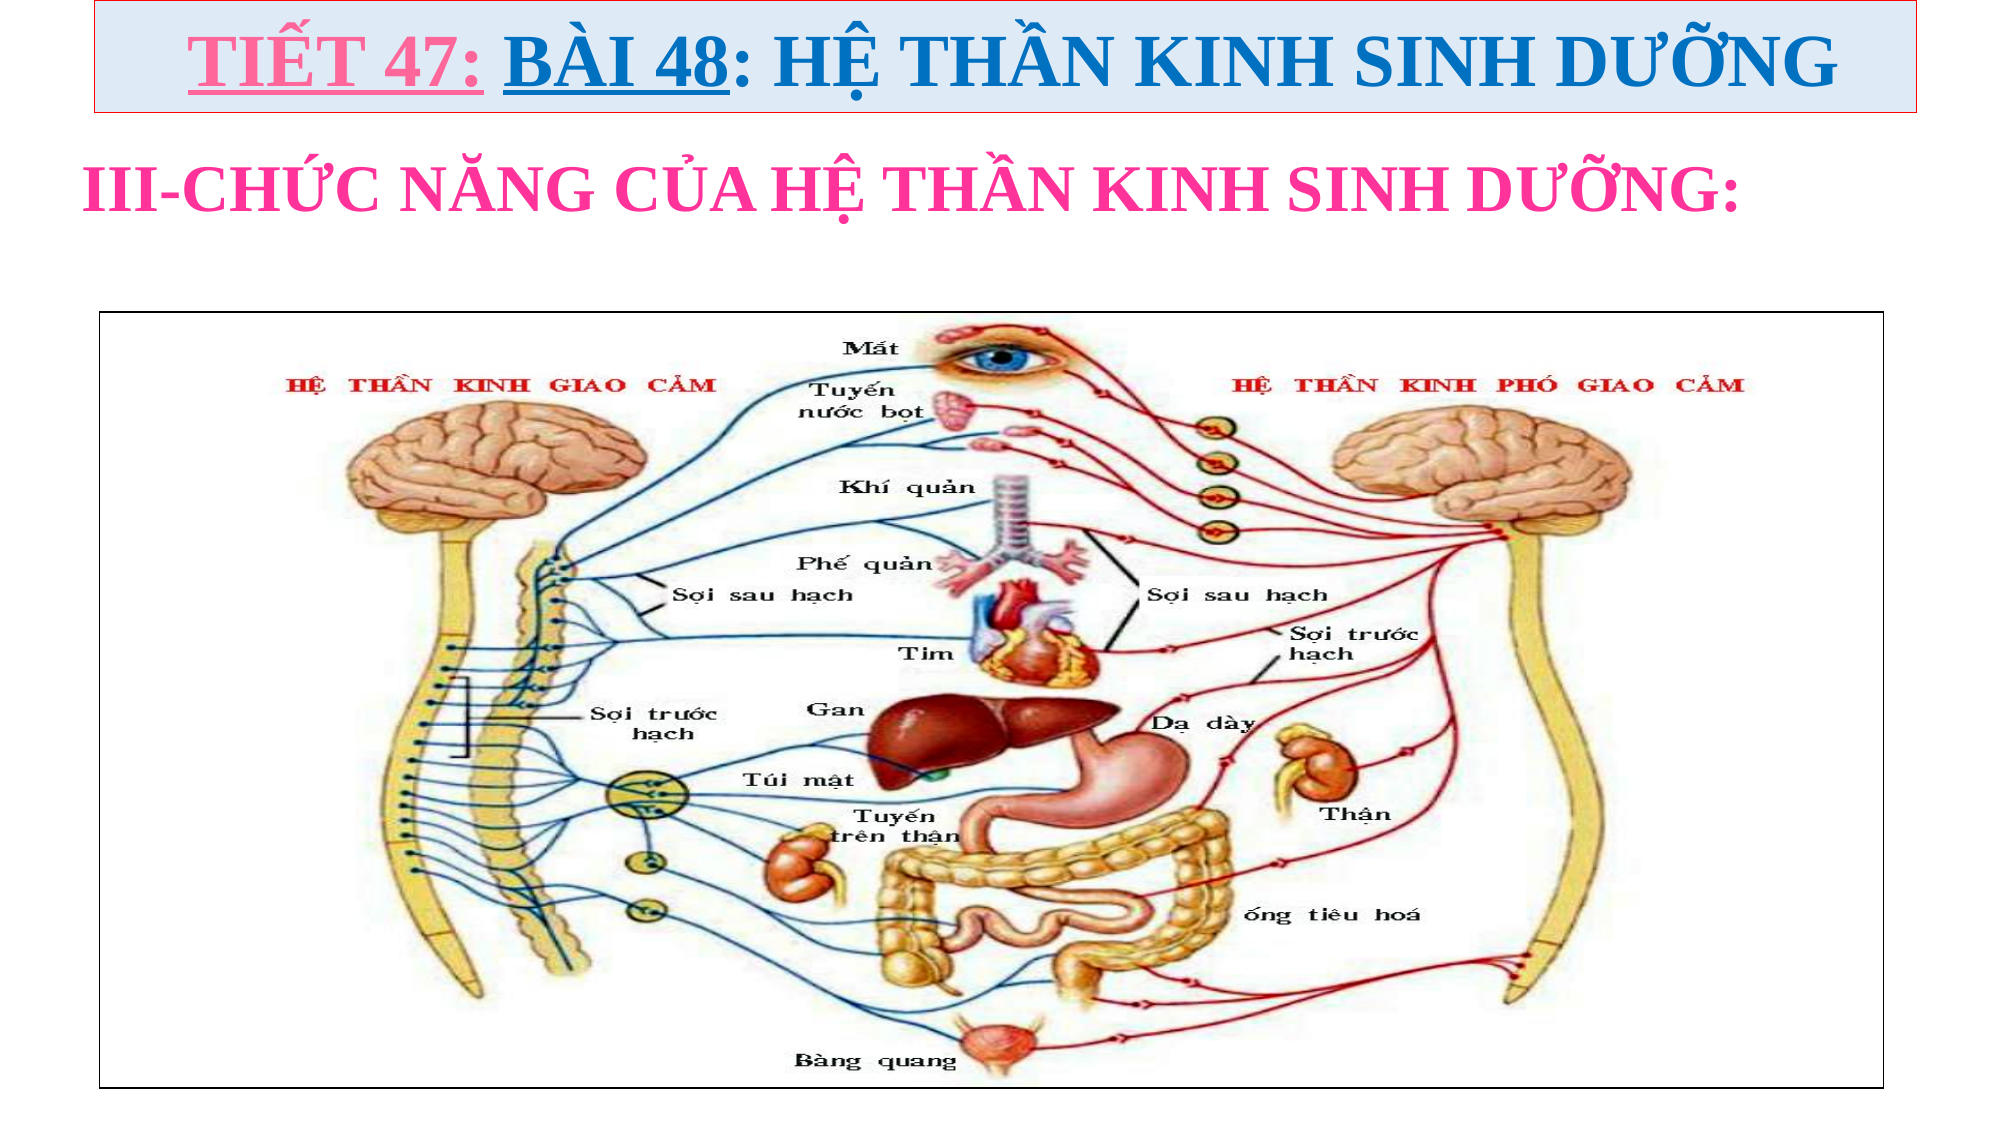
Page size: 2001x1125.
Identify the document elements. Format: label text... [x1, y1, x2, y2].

text_box III-CHỨC NĂNG CỦA HỆ THẦN KINH SINH DƯỠNG: [66, 137, 2000, 233]
text_box TIẾT 47: BÀI 48: HỆ THẦN KINH SINH DƯỠNG [94, 0, 1917, 113]
picture [99, 312, 1884, 1088]
